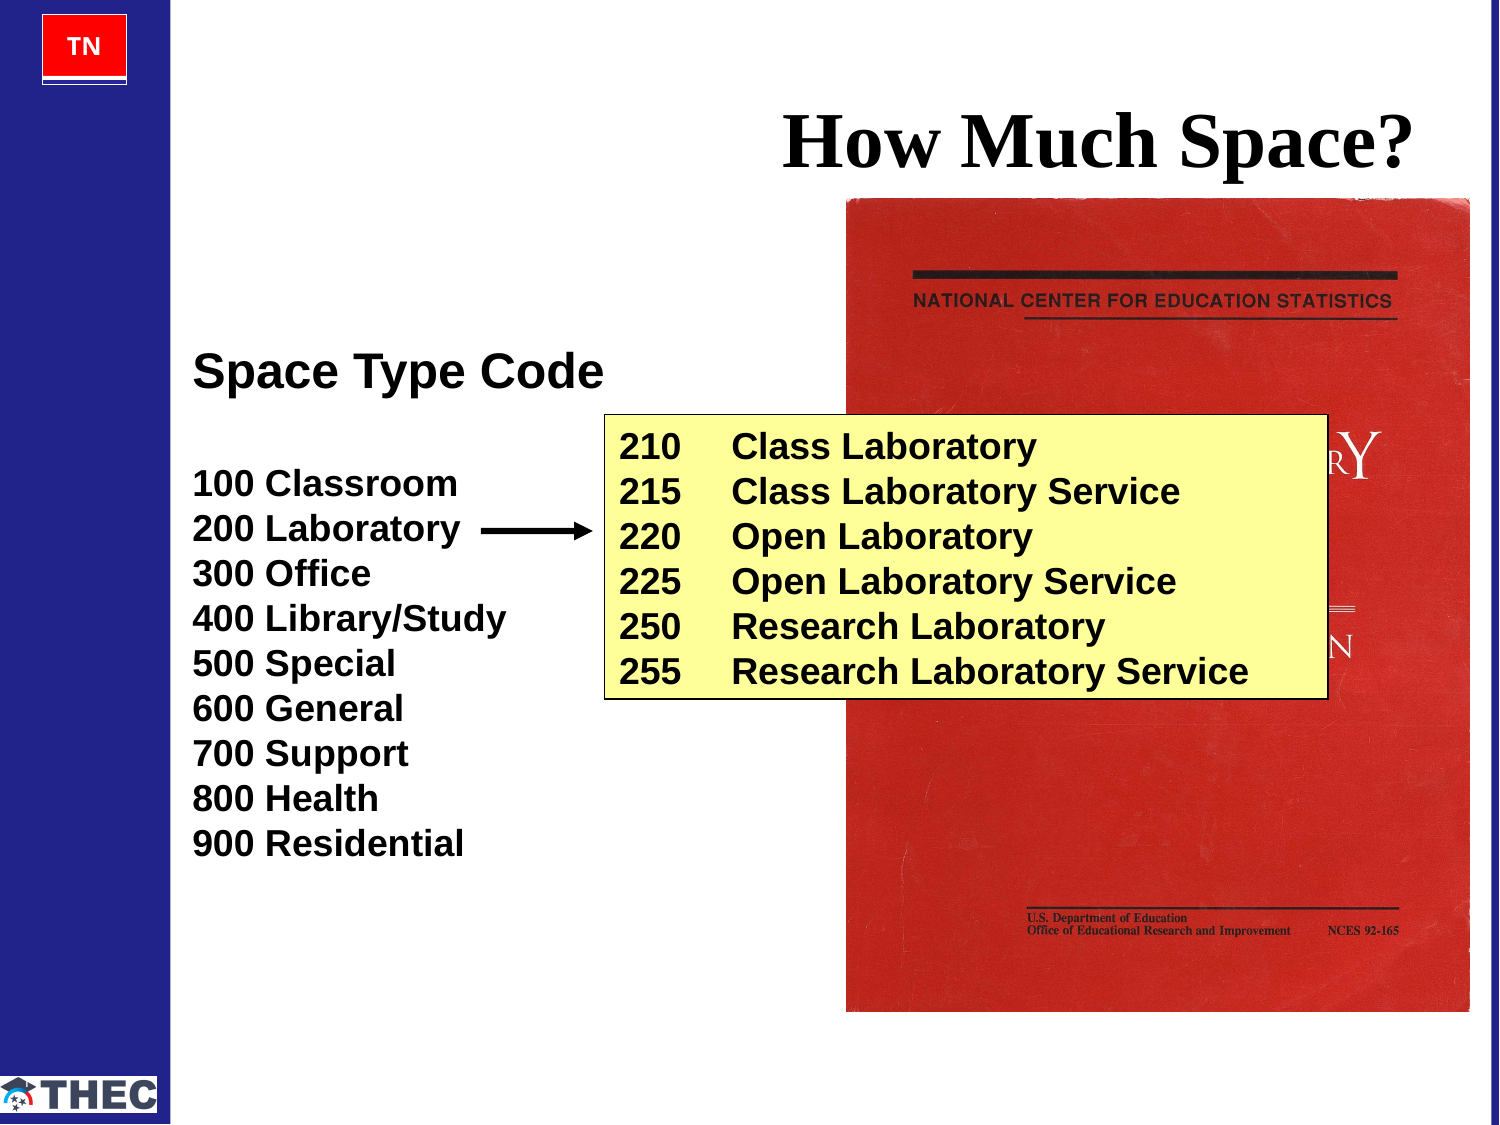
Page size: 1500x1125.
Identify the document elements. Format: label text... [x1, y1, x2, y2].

picture [846, 198, 1470, 1012]
picture [0, 1076, 157, 1113]
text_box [480, 414, 1329, 702]
text_box How Much Space? [192, 36, 1456, 225]
text_box Space Type Code 100 Classroom 200 Laboratory 300 Office 400 Library/Study 500 Special 600 General 700 Support 800 Health 900 Residential [177, 331, 620, 872]
